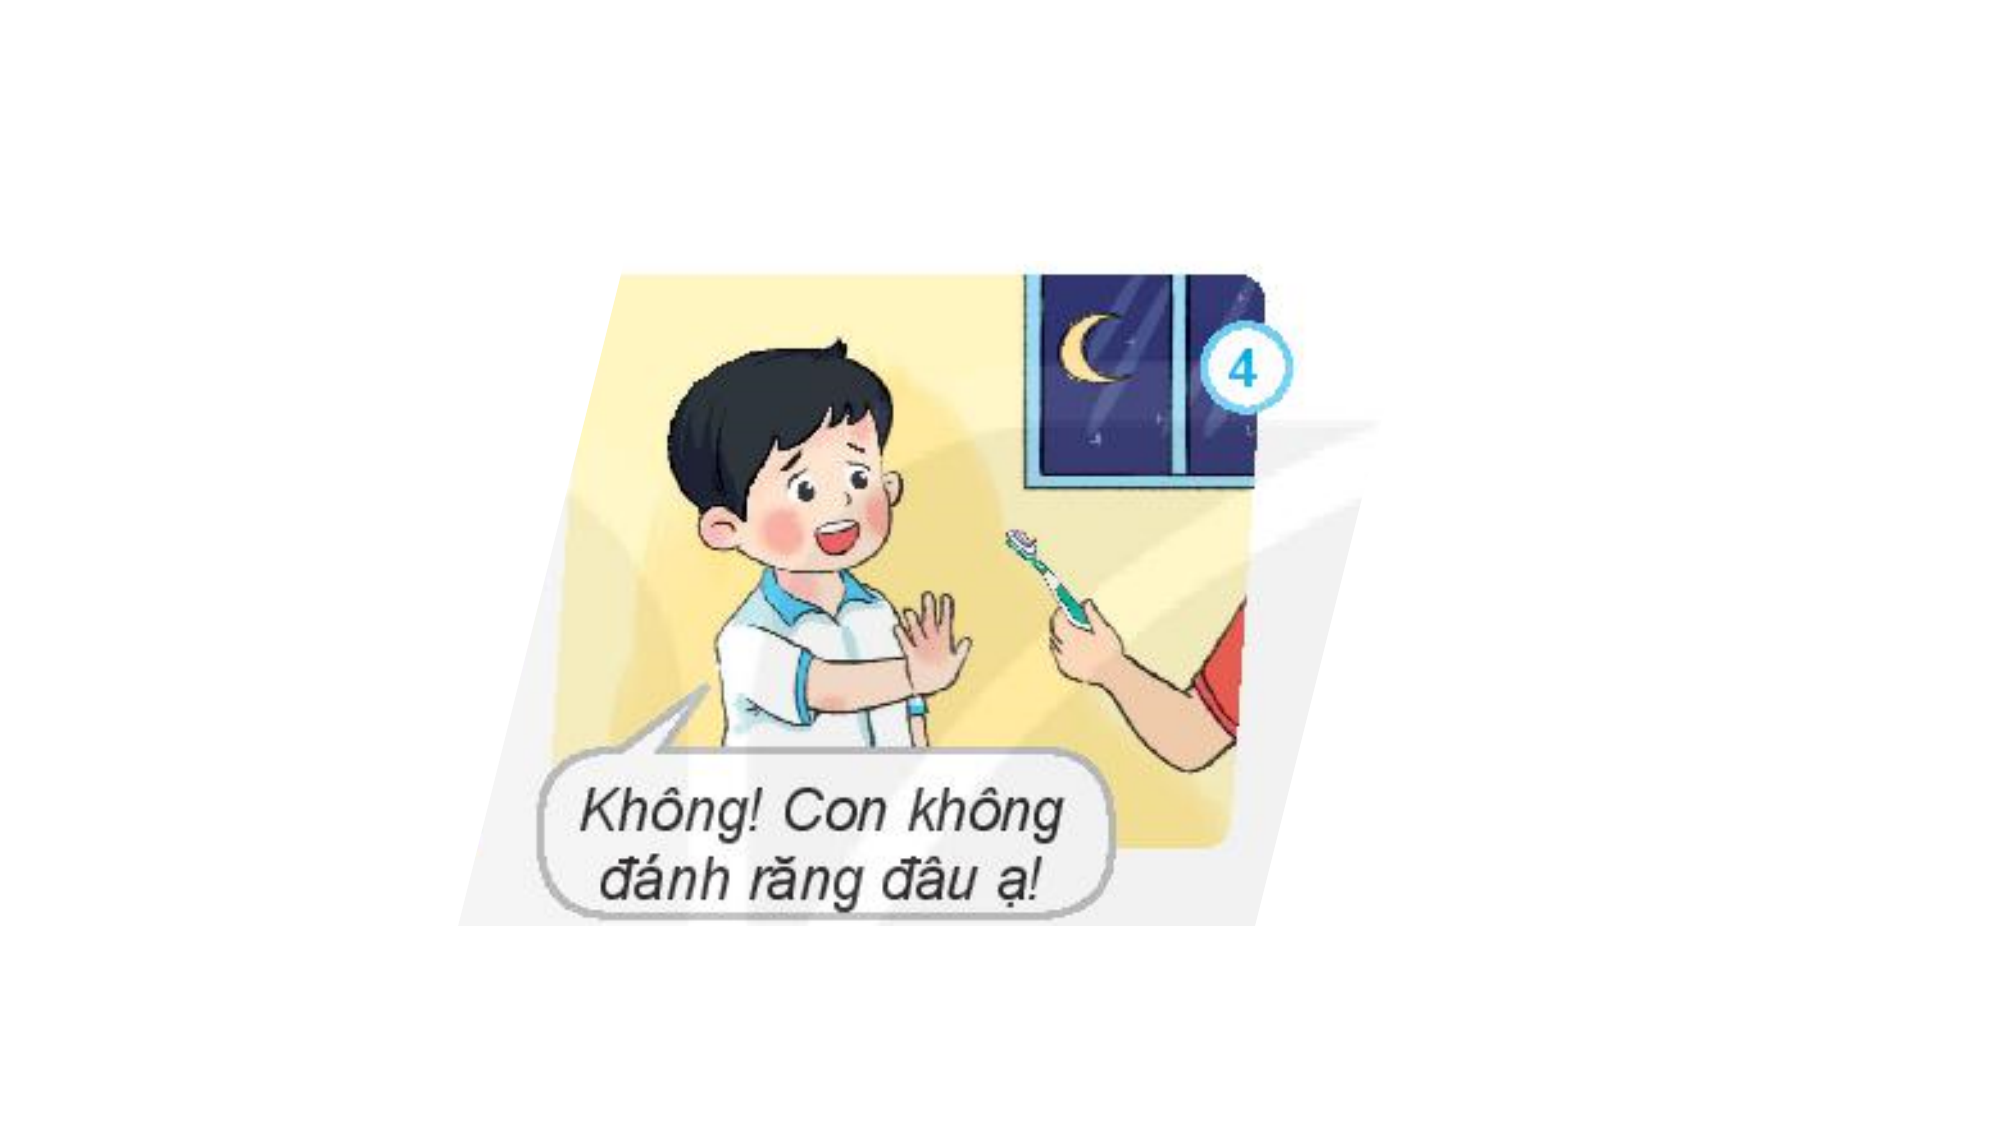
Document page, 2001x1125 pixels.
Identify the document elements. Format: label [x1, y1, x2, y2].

picture [458, 260, 1422, 926]
